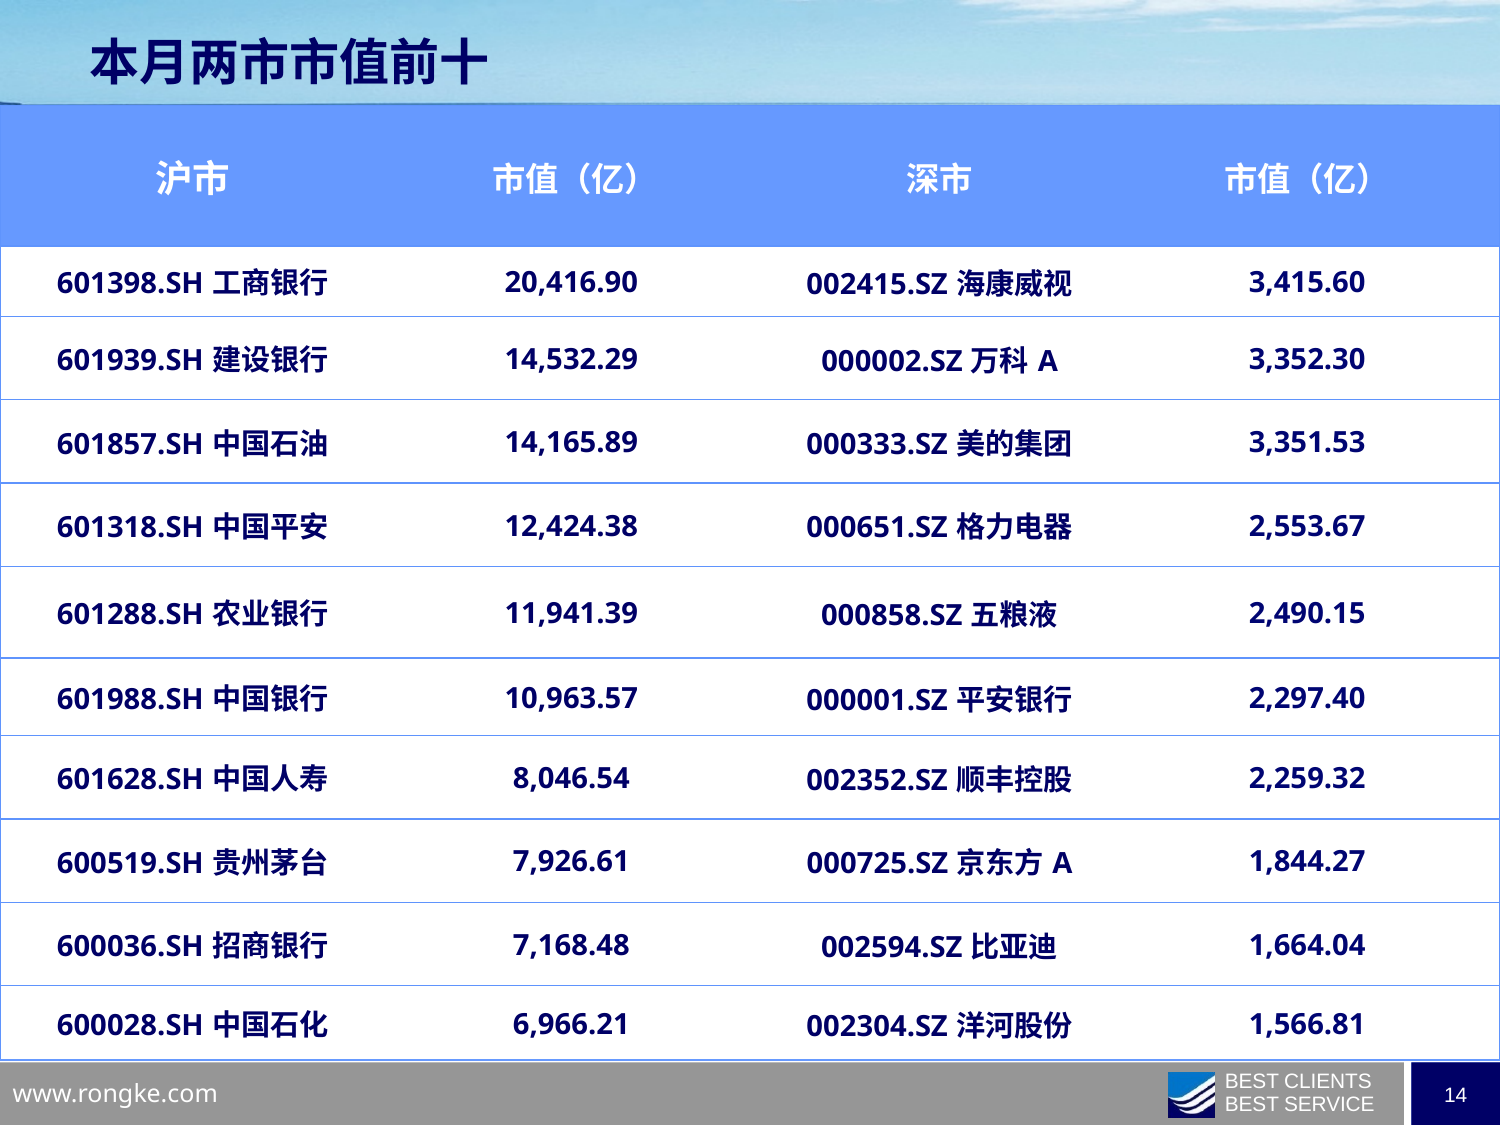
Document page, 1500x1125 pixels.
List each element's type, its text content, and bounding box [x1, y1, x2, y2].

table_cell 601398.SH工商银行 [1, 247, 386, 316]
table_cell 8,046.54 [386, 736, 765, 818]
table_cell 002304.SZ洋河股份 [765, 986, 1115, 1059]
table_cell 601628.SH中国人寿 [1, 736, 386, 818]
table_header 市值（亿） [1115, 106, 1499, 245]
table_cell 20,416.90 [386, 247, 765, 316]
table_header 沪市 [1, 106, 386, 245]
table_cell 601318.SH中国平安 [1, 484, 386, 566]
table_cell 000001.SZ平安银行 [765, 659, 1115, 735]
table_cell 1,844.27 [1115, 820, 1499, 902]
table_cell 002594.SZ比亚迪 [765, 903, 1115, 985]
table_cell 2,553.67 [1115, 484, 1499, 566]
table_cell 1,664.04 [1115, 903, 1499, 985]
table_cell 000002.SZ万科A [765, 317, 1115, 399]
table_cell 601288.SH农业银行 [1, 567, 386, 657]
table_cell [0, 1061, 386, 1120]
picture [0, 0, 1500, 105]
table_cell 600519.SH贵州茅台 [1, 820, 386, 902]
table_cell [765, 1061, 1115, 1120]
text_box 本月两市市值前十 [74, 23, 1425, 105]
table_cell 002352.SZ顺丰控股 [765, 736, 1115, 818]
table_cell 000858.SZ五粮液 [765, 567, 1115, 657]
table_header 深市 [765, 106, 1115, 245]
table_cell 7,926.61 [386, 820, 765, 902]
table_cell 601857.SH中国石油 [1, 400, 386, 482]
table_cell 000333.SZ美的集团 [765, 400, 1115, 482]
table_cell 600036.SH招商银行 [1, 903, 386, 985]
table_cell 2,297.40 [1115, 659, 1499, 735]
table_cell 3,352.30 [1115, 317, 1499, 399]
table_cell 11,941.39 [386, 567, 765, 657]
table_cell 2,490.15 [1115, 567, 1499, 657]
table_cell 601939.SH建设银行 [1, 317, 386, 399]
table_cell 3,351.53 [1115, 400, 1499, 482]
table_cell 600028.SH中国石化 [1, 986, 386, 1059]
table_cell 1,566.81 [1115, 986, 1499, 1059]
table_cell 000725.SZ京东方A [765, 820, 1115, 902]
table_cell 2,259.32 [1115, 736, 1499, 818]
table_cell 12,424.38 [386, 484, 765, 566]
table_cell 7,168.48 [386, 903, 765, 985]
table_cell [386, 1061, 765, 1120]
table_cell 6,966.21 [386, 986, 765, 1059]
table_cell 10,963.57 [386, 659, 765, 735]
table_cell 601988.SH中国银行 [1, 659, 386, 735]
table_cell 3,415.60 [1115, 247, 1499, 316]
table_cell 002415.SZ海康威视 [765, 247, 1115, 316]
table_cell 14,165.89 [386, 400, 765, 482]
table_header 市值（亿） [386, 106, 765, 245]
table_cell [1115, 1061, 1500, 1120]
table_cell 14,532.29 [386, 317, 765, 399]
table_cell 000651.SZ格力电器 [765, 484, 1115, 566]
